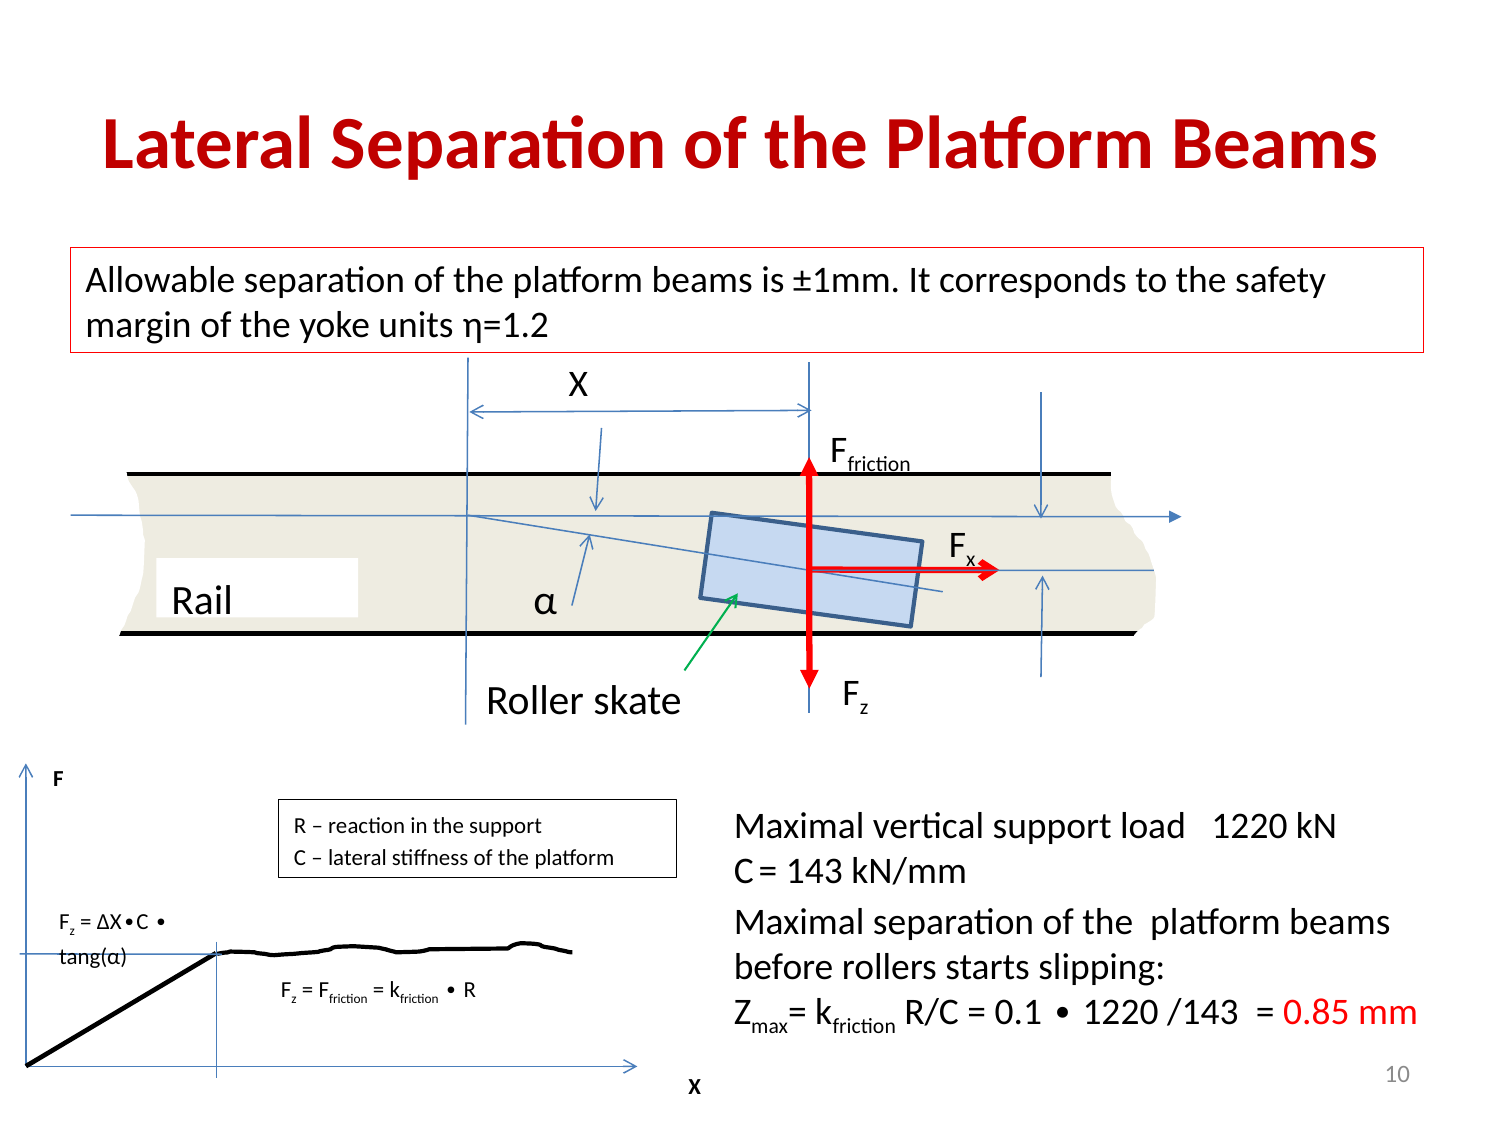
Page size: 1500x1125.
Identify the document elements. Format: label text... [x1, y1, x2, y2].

text_box Maximal vertical support load 1220 kN C = 143 kN/mm Maximal separation of the platform beams before rollers starts slipping: Zmax= kfriction R/C = 0.1 ∙ 1220 /143 = 0.85 mm [732, 793, 1482, 1046]
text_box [31, 344, 1244, 731]
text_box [19, 751, 727, 1109]
slide_number 10 [1074, 1046, 1425, 1103]
title Lateral Separation of the Platform Beams [75, 45, 1425, 233]
text_box Allowable separation of the platform beams is ±1mm. It corresponds to the safety margin of the yoke units η=1.2 [70, 247, 1424, 353]
